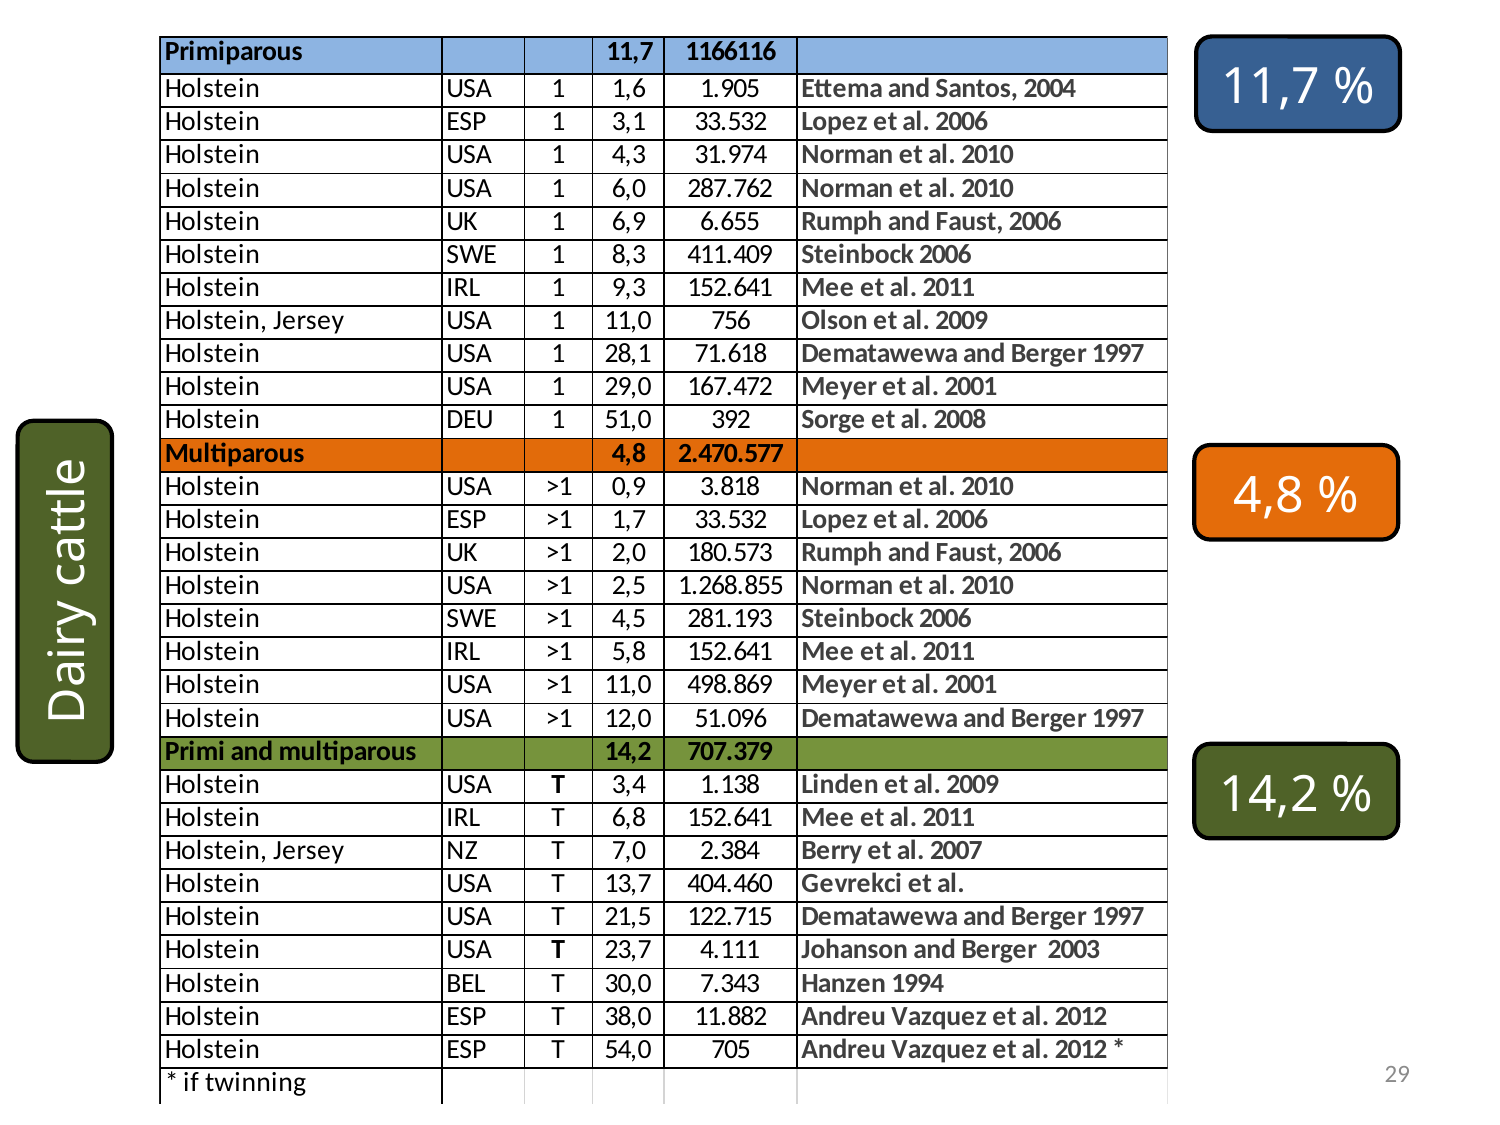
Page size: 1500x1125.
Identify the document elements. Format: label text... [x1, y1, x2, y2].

slide_number 29 [1174, 1042, 1425, 1103]
picture [159, 36, 1170, 1107]
text_box 4,8 % [1192, 442, 1401, 542]
text_box 11,7 % [1194, 34, 1403, 134]
text_box 14,2 % [1192, 741, 1401, 841]
text_box Dairy cattle [15, 418, 115, 764]
